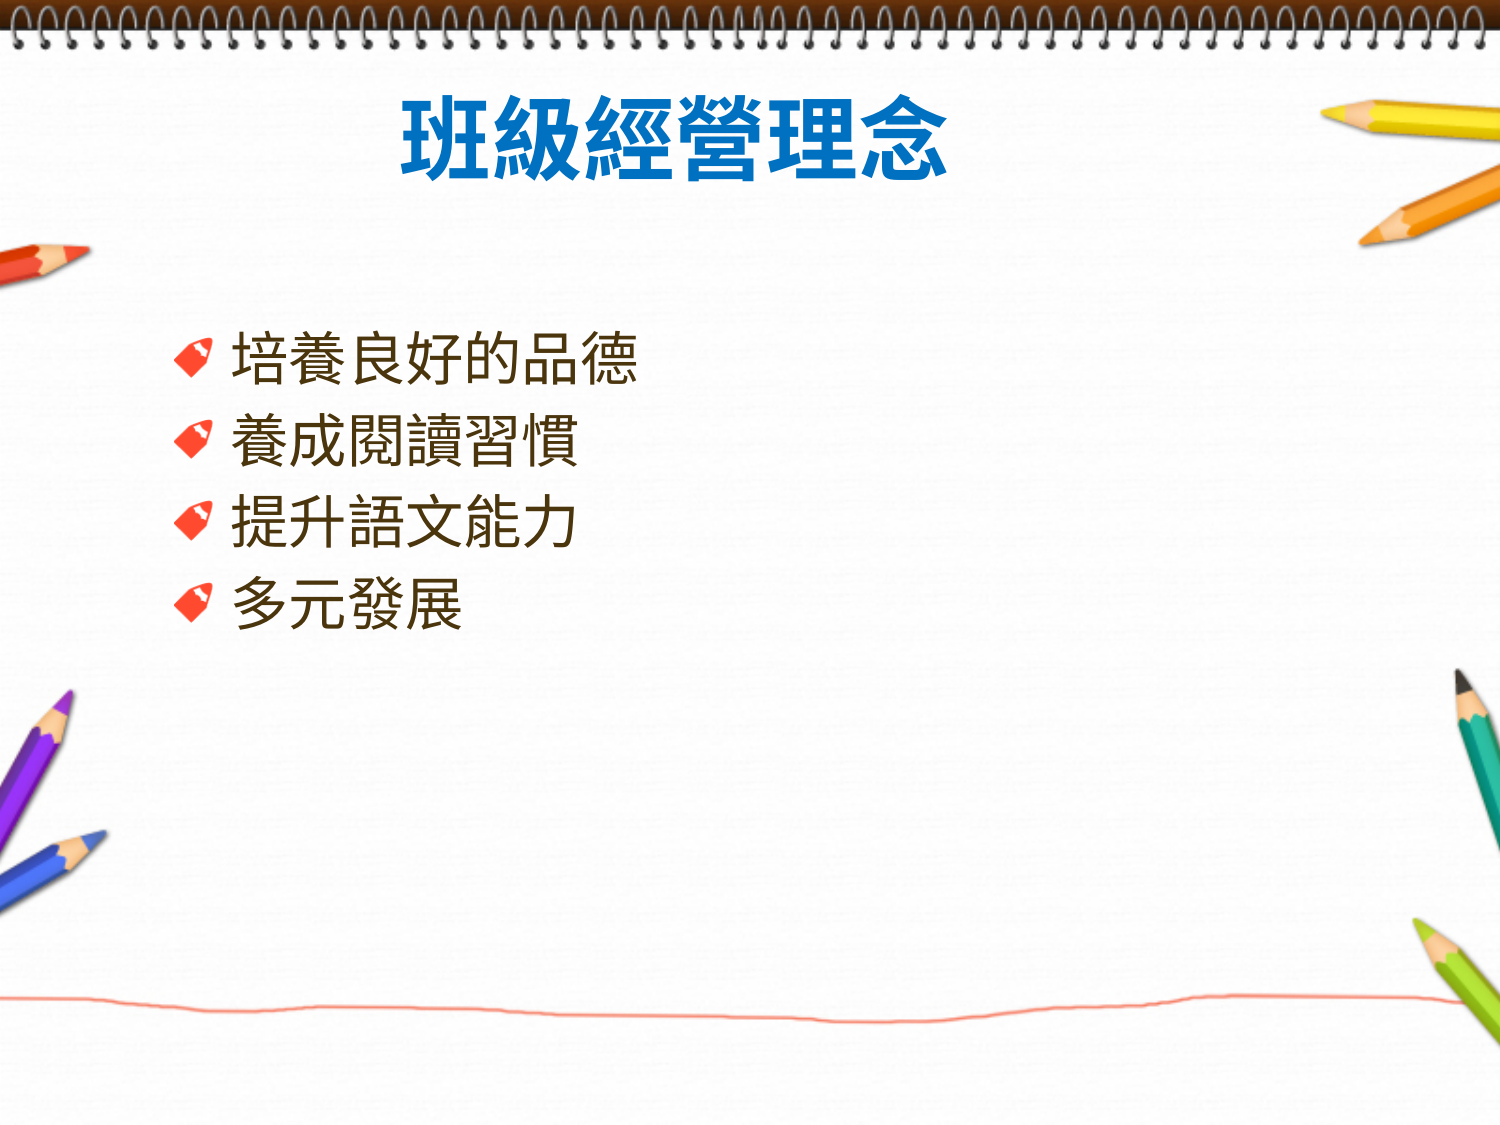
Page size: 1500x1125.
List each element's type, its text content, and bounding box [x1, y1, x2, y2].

list 培養良好的品德 養成閱讀習慣 提升語文能力 多元發展 [159, 314, 1241, 823]
picture [0, 0, 1500, 1125]
title 班級經營理念 [0, 42, 1350, 231]
